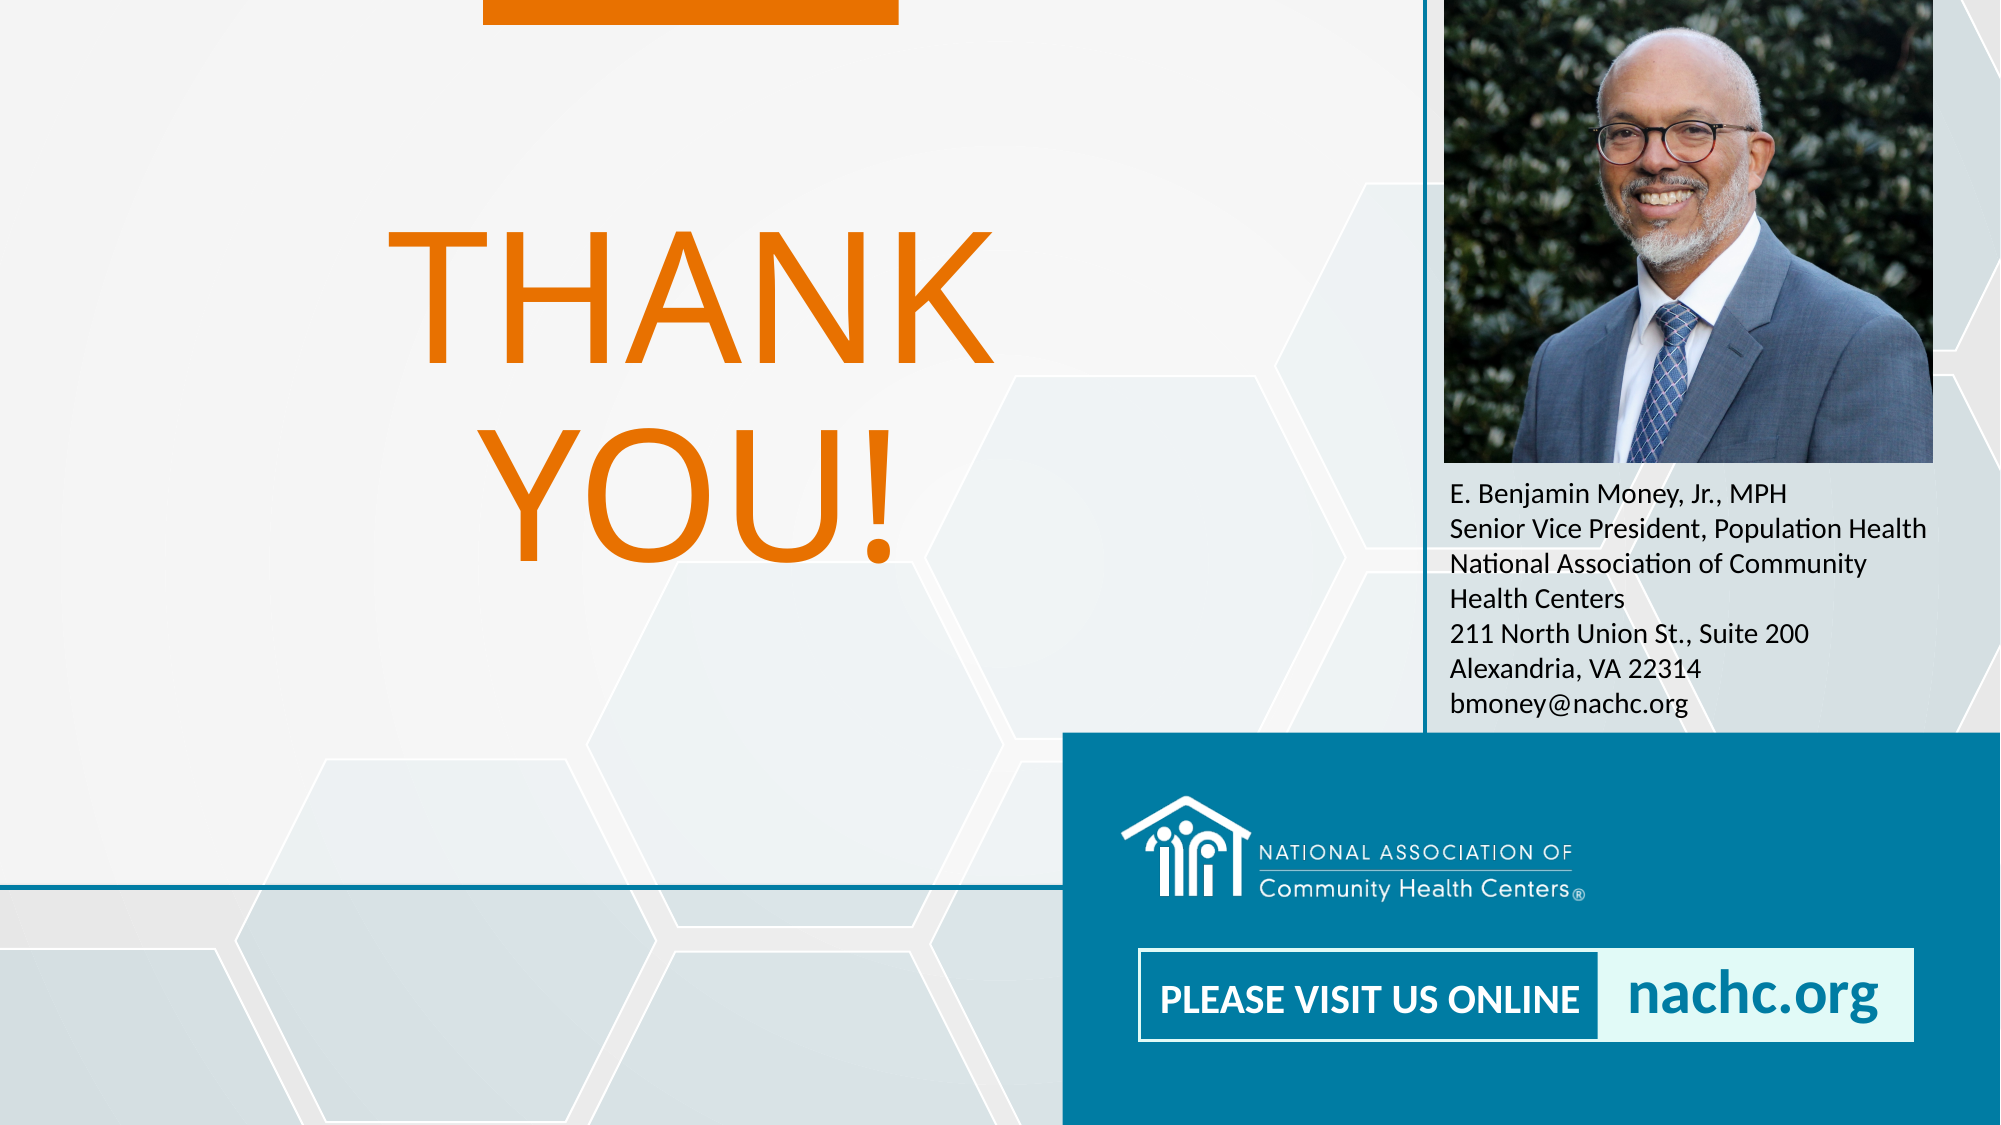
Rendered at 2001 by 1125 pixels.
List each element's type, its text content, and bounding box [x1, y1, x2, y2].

picture [1444, 0, 1933, 463]
text_box E. Benjamin Money, Jr., MPH Senior Vice President, Population Health National Association of Community Health Centers 211 North Union St., Suite 200 Alexandria, VA 22314 bmoney@nachc.org [1435, 467, 1954, 727]
